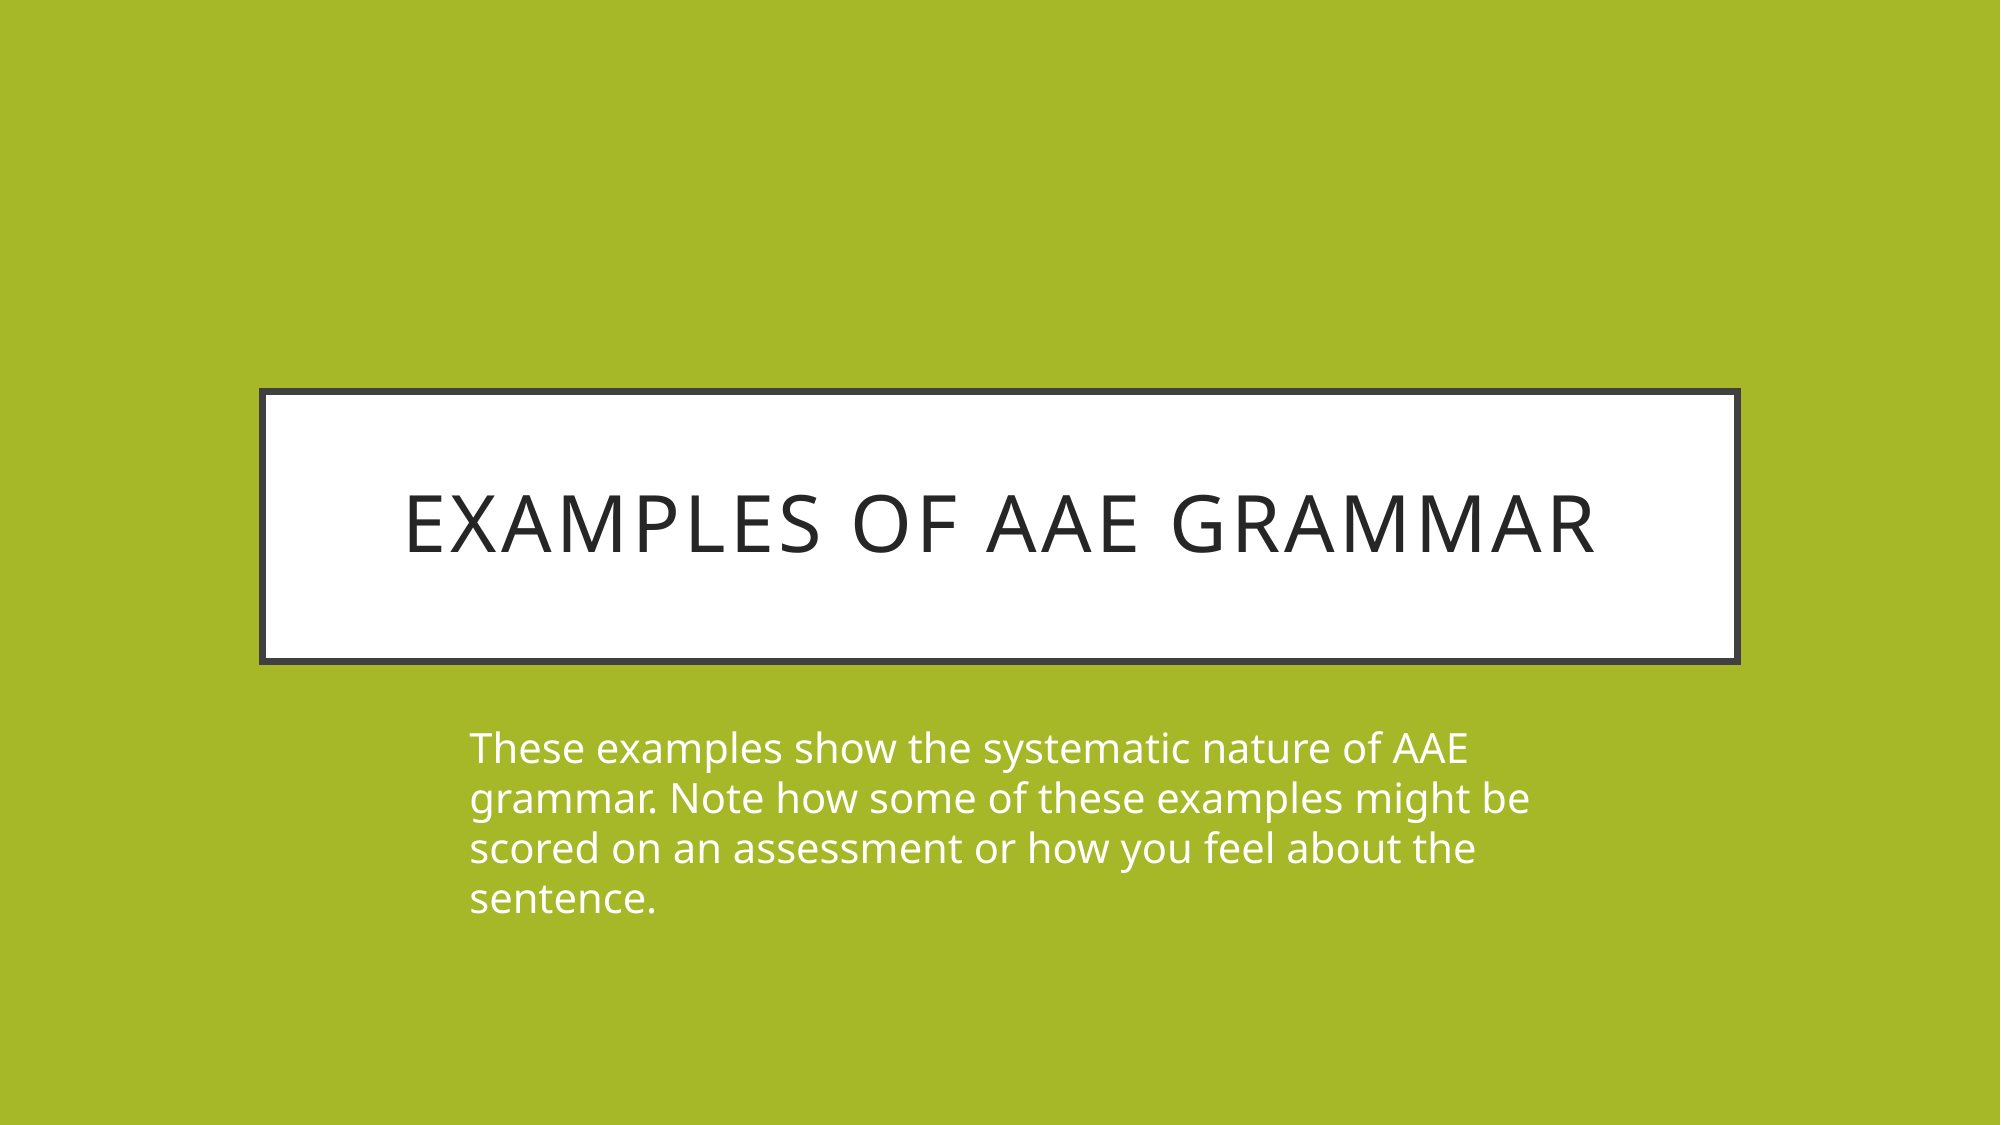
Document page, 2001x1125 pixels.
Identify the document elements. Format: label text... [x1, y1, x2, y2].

title Examples of AAE Grammar [259, 388, 1741, 665]
list These examples show the systematic nature of AAE grammar. Note how some of these examples might be scored on an assessment or how you feel about the sentence. [442, 713, 1558, 922]
